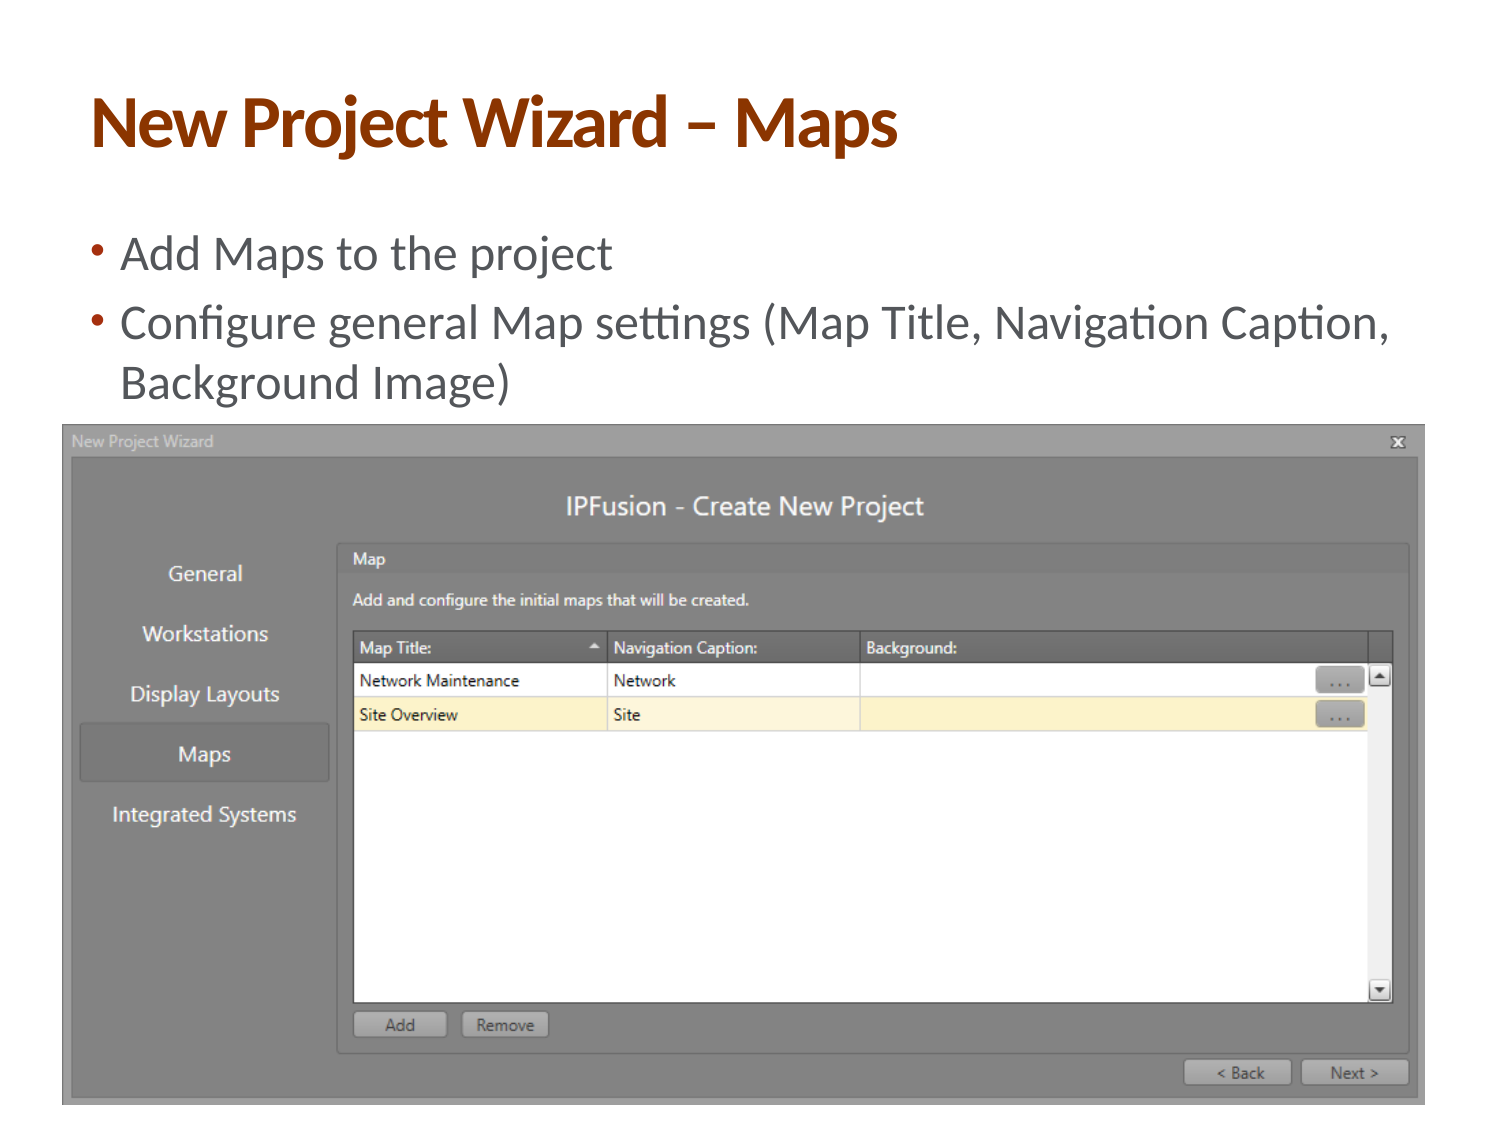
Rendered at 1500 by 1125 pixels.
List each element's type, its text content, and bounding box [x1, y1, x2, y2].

picture [62, 424, 1426, 1106]
title New Project Wizard – Maps [75, 35, 1425, 200]
list Add Maps to the project Configure general Map settings (Map Title, Navigation Caption, Background Image) [75, 212, 1425, 421]
